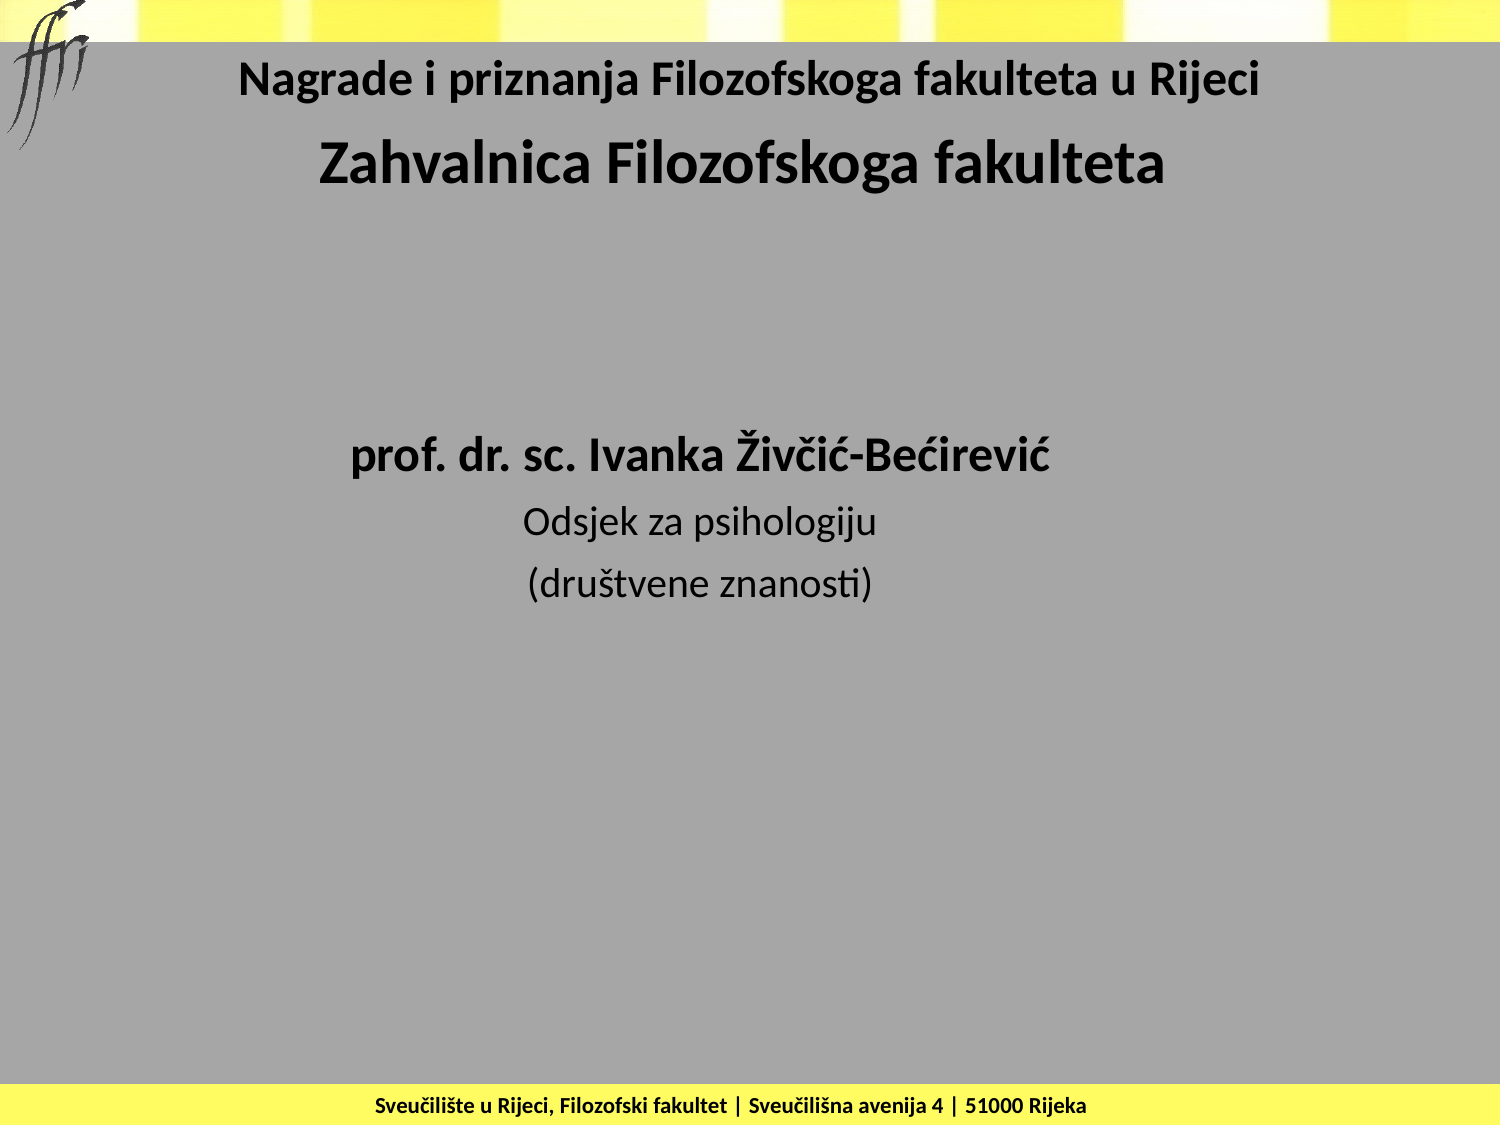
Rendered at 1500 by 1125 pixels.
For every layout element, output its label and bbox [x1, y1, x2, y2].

text_box [0, 0, 1500, 1125]
